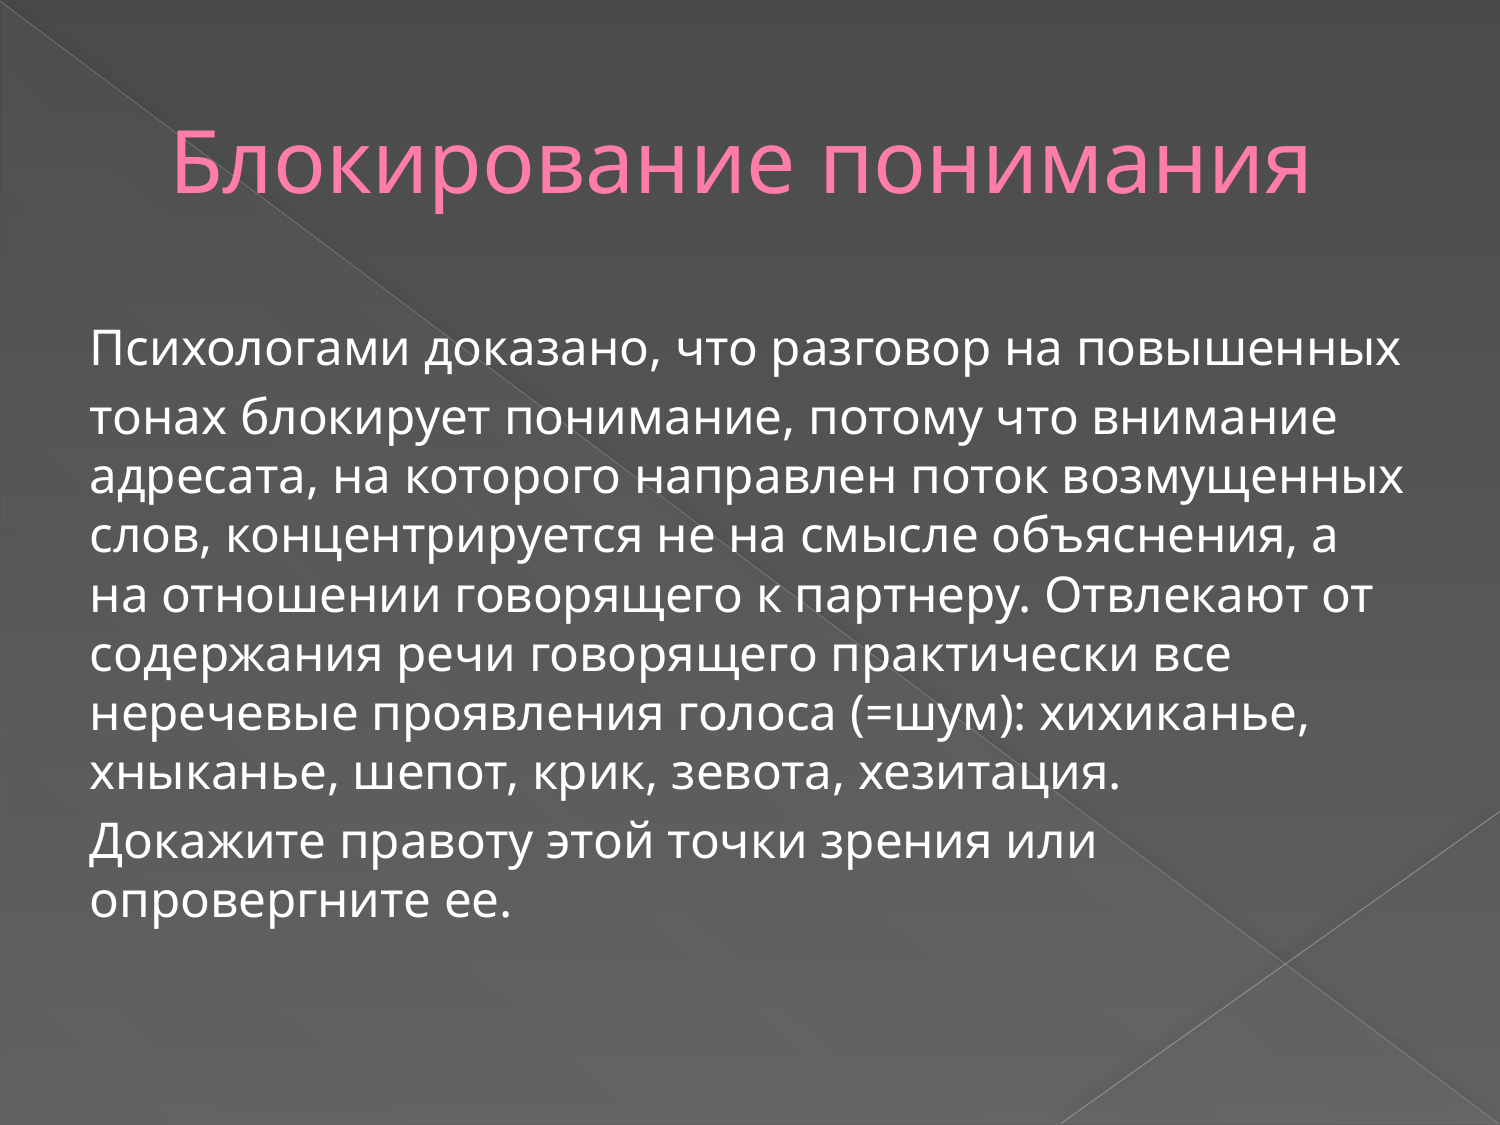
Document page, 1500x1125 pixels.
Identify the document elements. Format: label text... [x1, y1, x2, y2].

title Блокирование понимания [75, 43, 1425, 274]
list Психологами доказано, что разговор на повышенных тонах блокирует понимание, потому что внимание адресата, на которого направлен поток возмущенных слов, концентрируется не на смысле объяснения, а на отношении говорящего к партнеру. Отвлекают от содержания речи говорящего практически все неречевые проявления голоса (=шум): хихиканье, хныканье, шепот, крик, зевота, хезитация. Докажите правоту этой точки зрения или опровергните ее. [75, 308, 1425, 1059]
